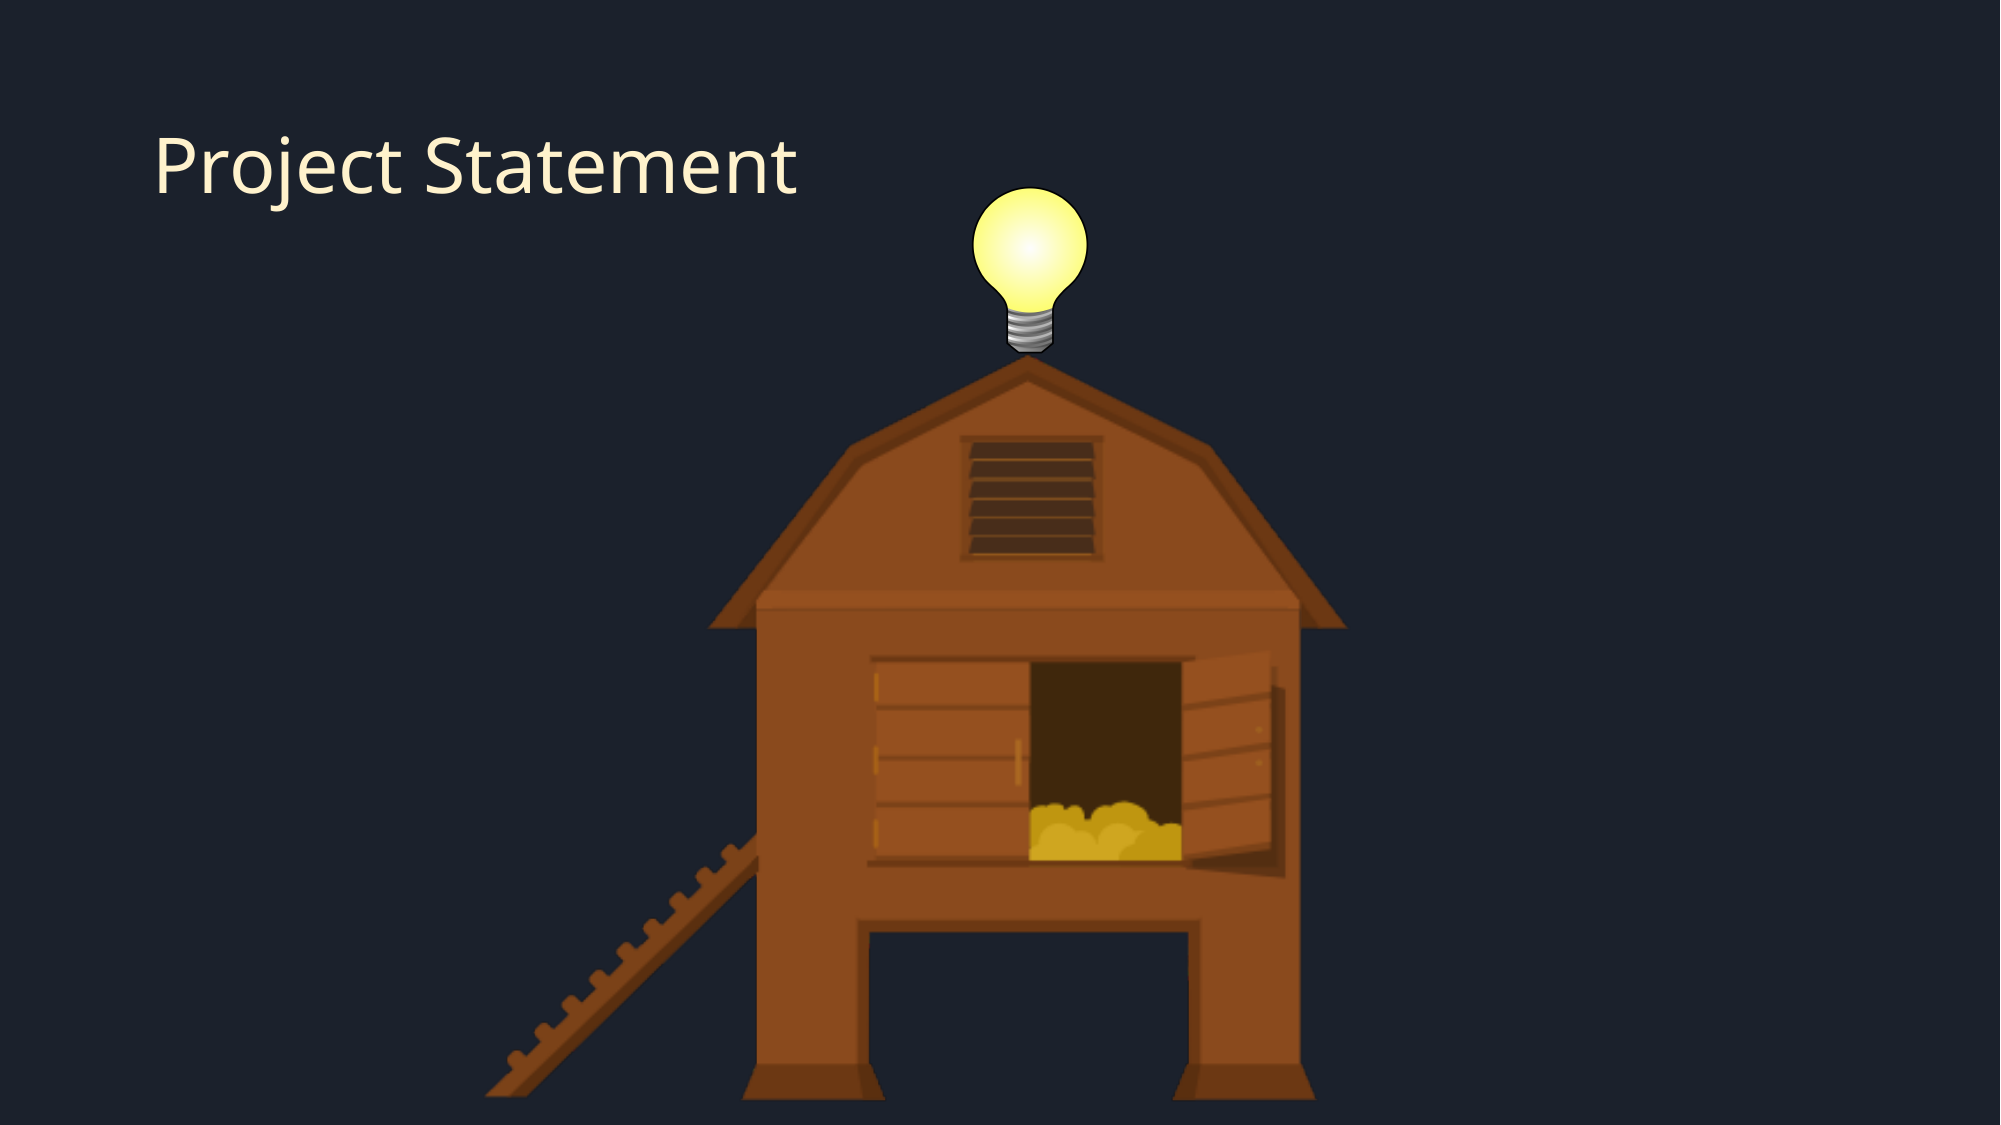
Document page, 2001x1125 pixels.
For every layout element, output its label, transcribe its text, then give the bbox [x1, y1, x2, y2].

title Project Statement [137, 59, 1863, 278]
picture [482, 186, 1353, 1107]
